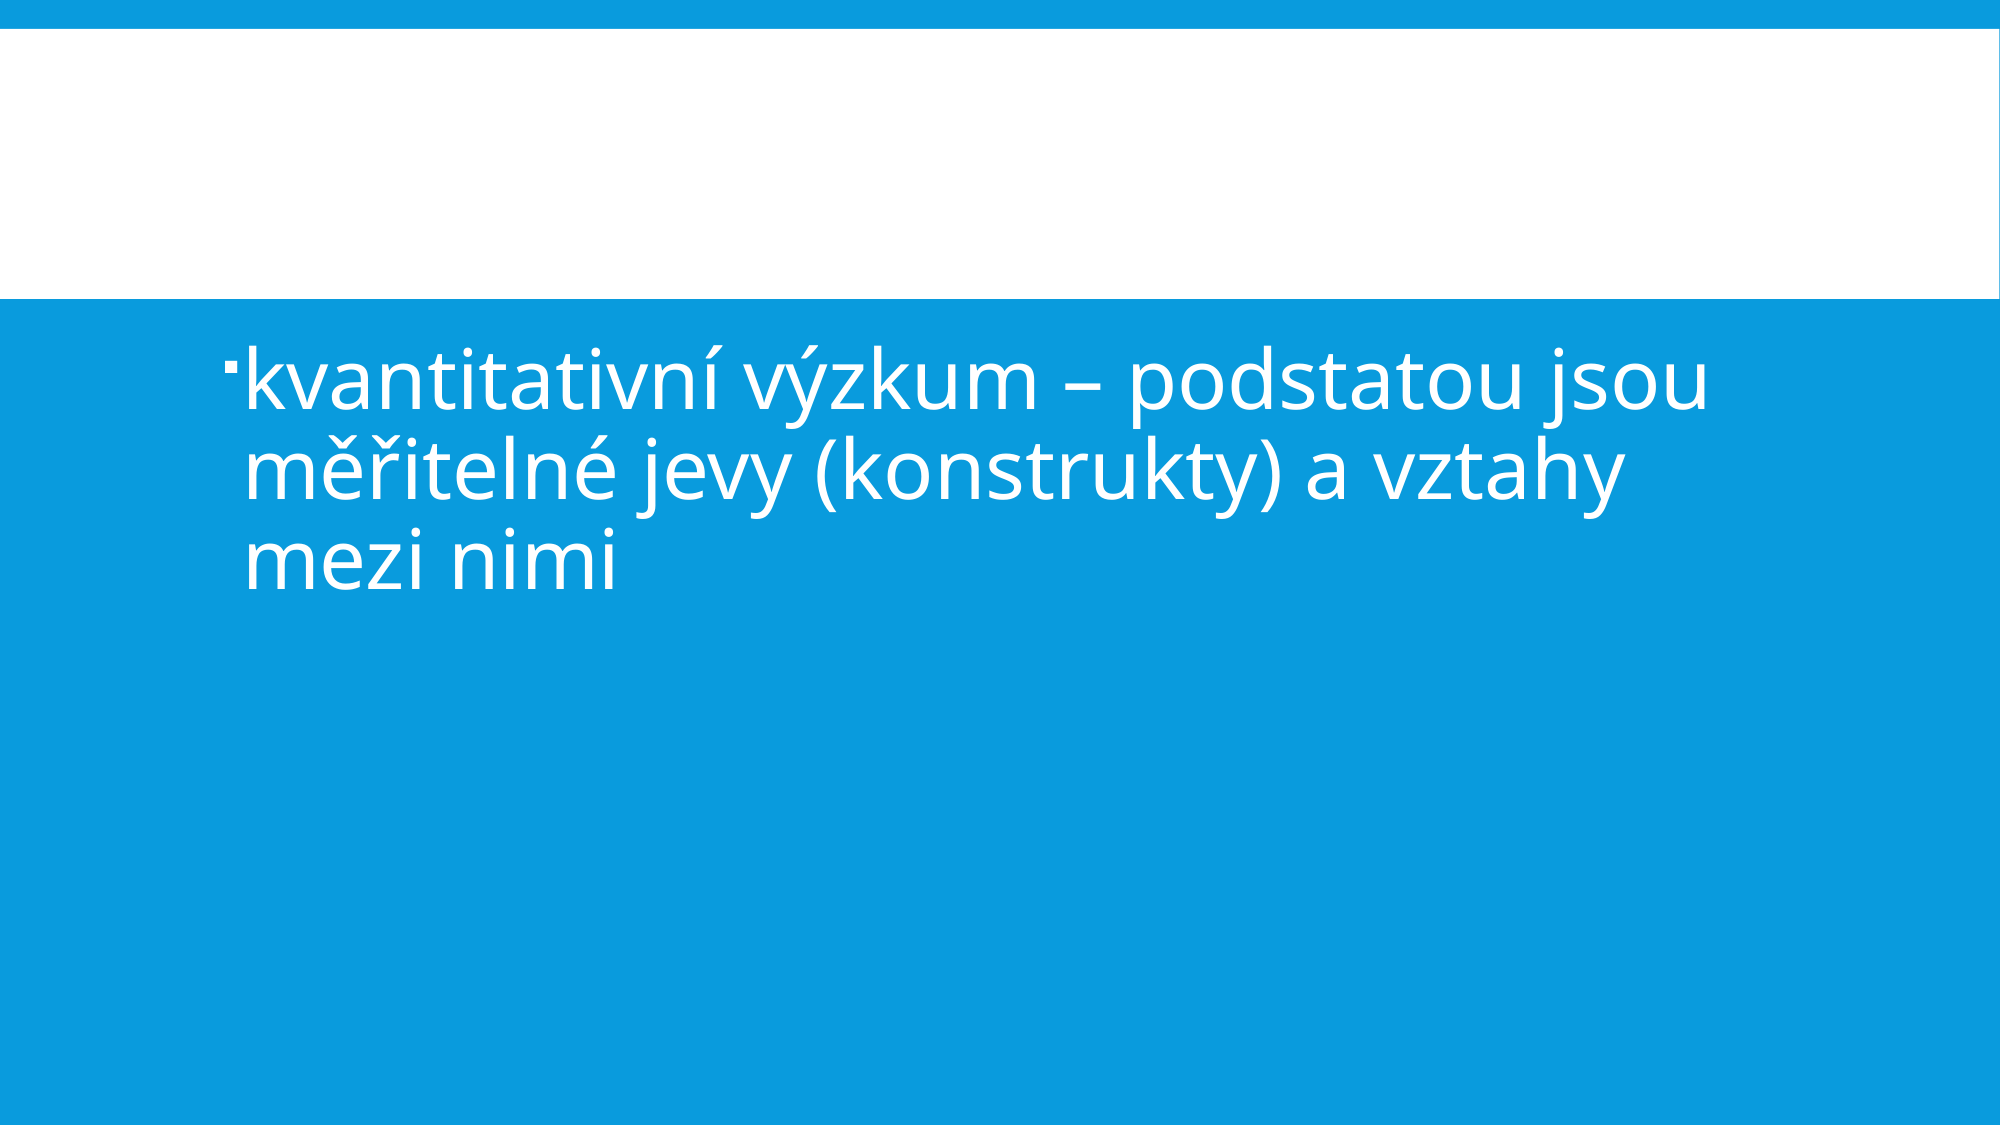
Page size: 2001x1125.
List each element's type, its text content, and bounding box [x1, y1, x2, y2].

list kvantitativní výzkum – podstatou jsou měřitelné jevy (konstrukty) a vztahy mezi nimi [197, 329, 1803, 1020]
